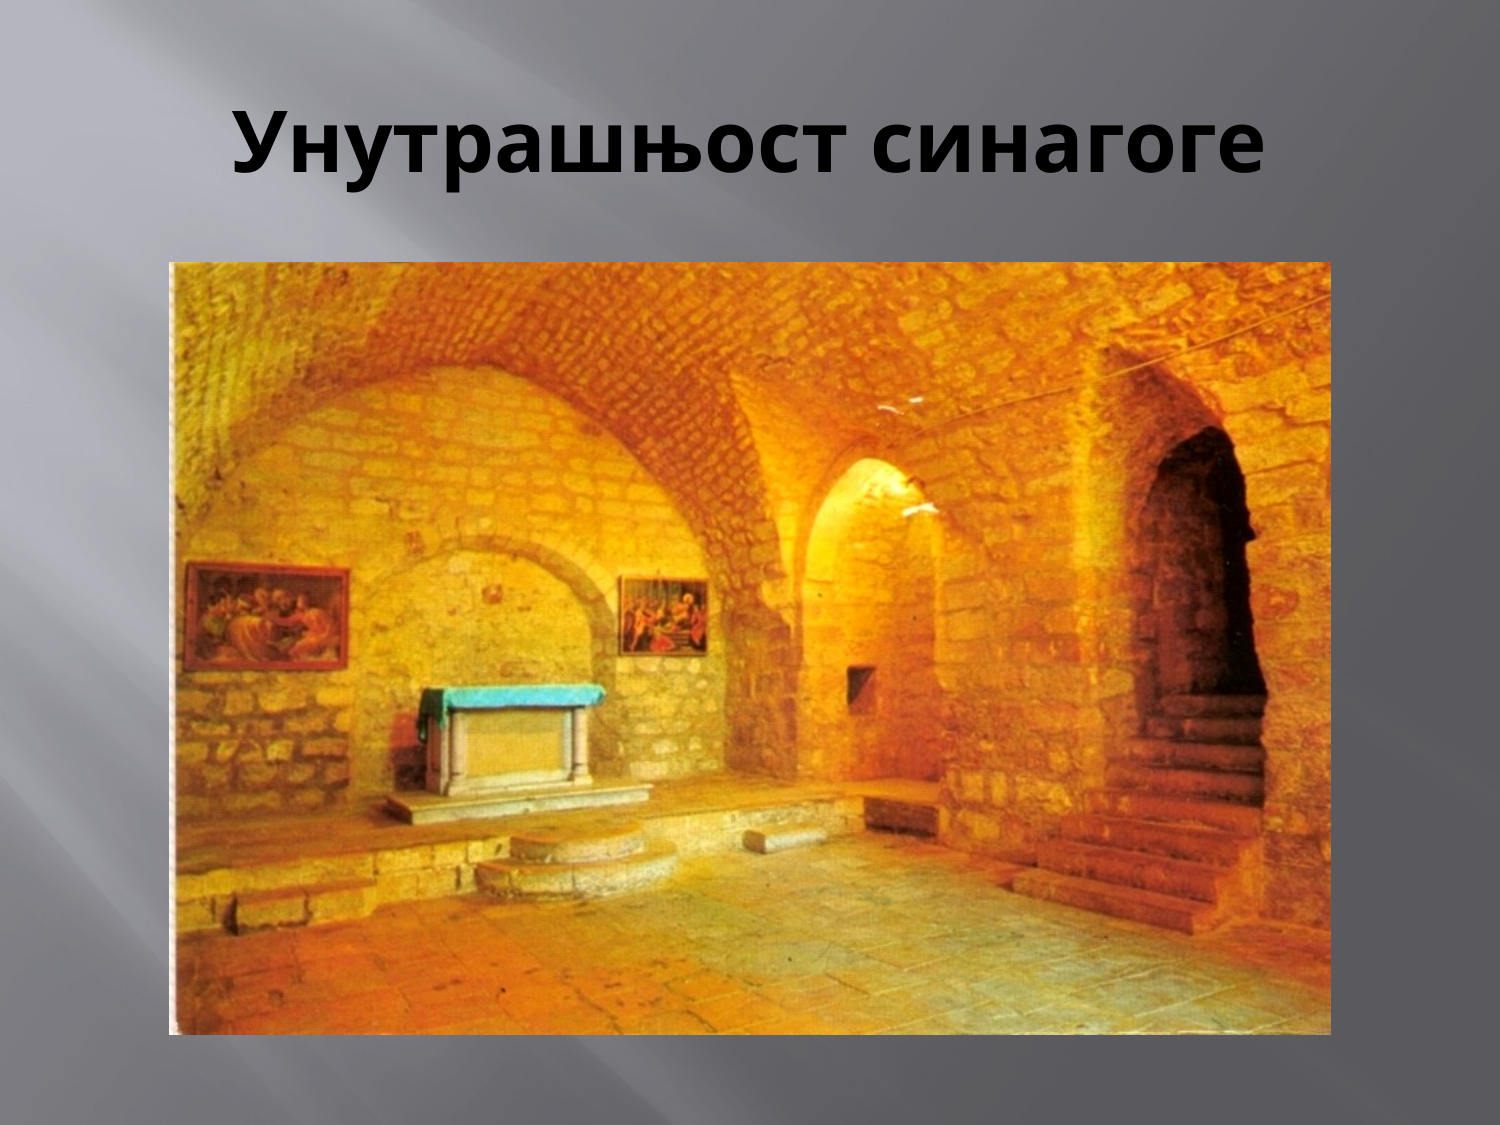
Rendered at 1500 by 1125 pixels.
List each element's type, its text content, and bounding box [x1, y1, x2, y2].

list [169, 262, 1331, 1036]
title Унутрашњост синагоге [75, 45, 1425, 233]
